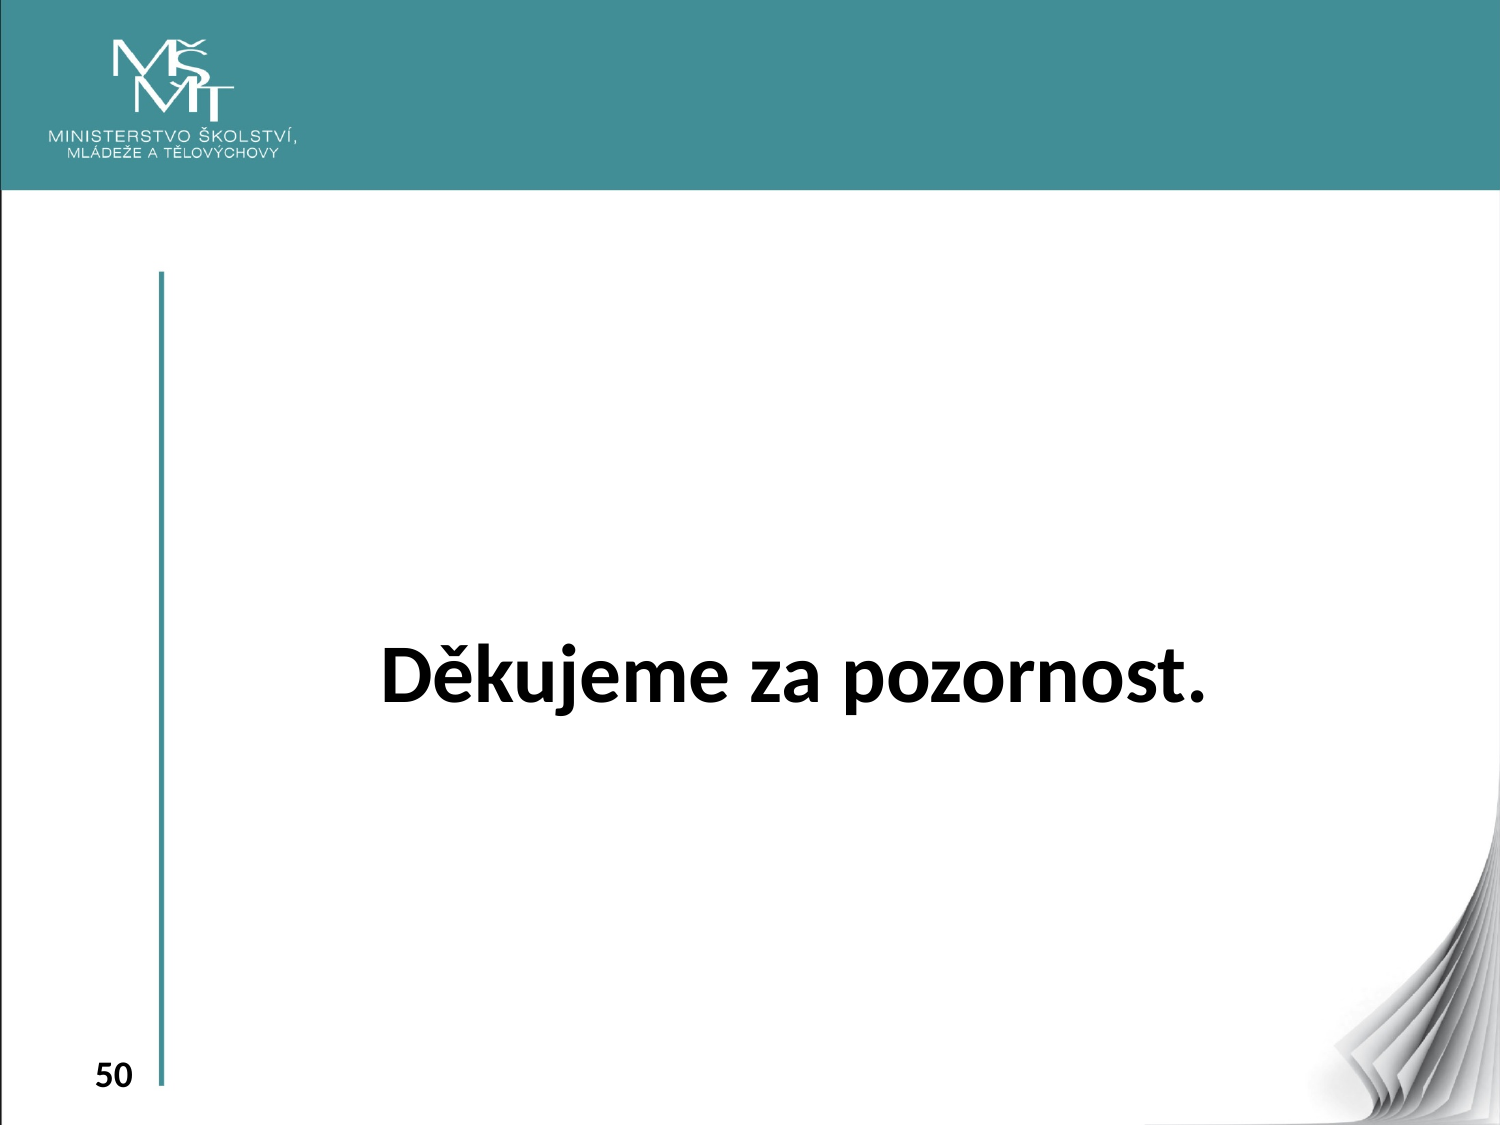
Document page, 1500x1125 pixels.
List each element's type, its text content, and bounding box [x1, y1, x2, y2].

list Děkujeme za pozornost. [183, 255, 1425, 1083]
picture [0, 0, 1500, 1125]
